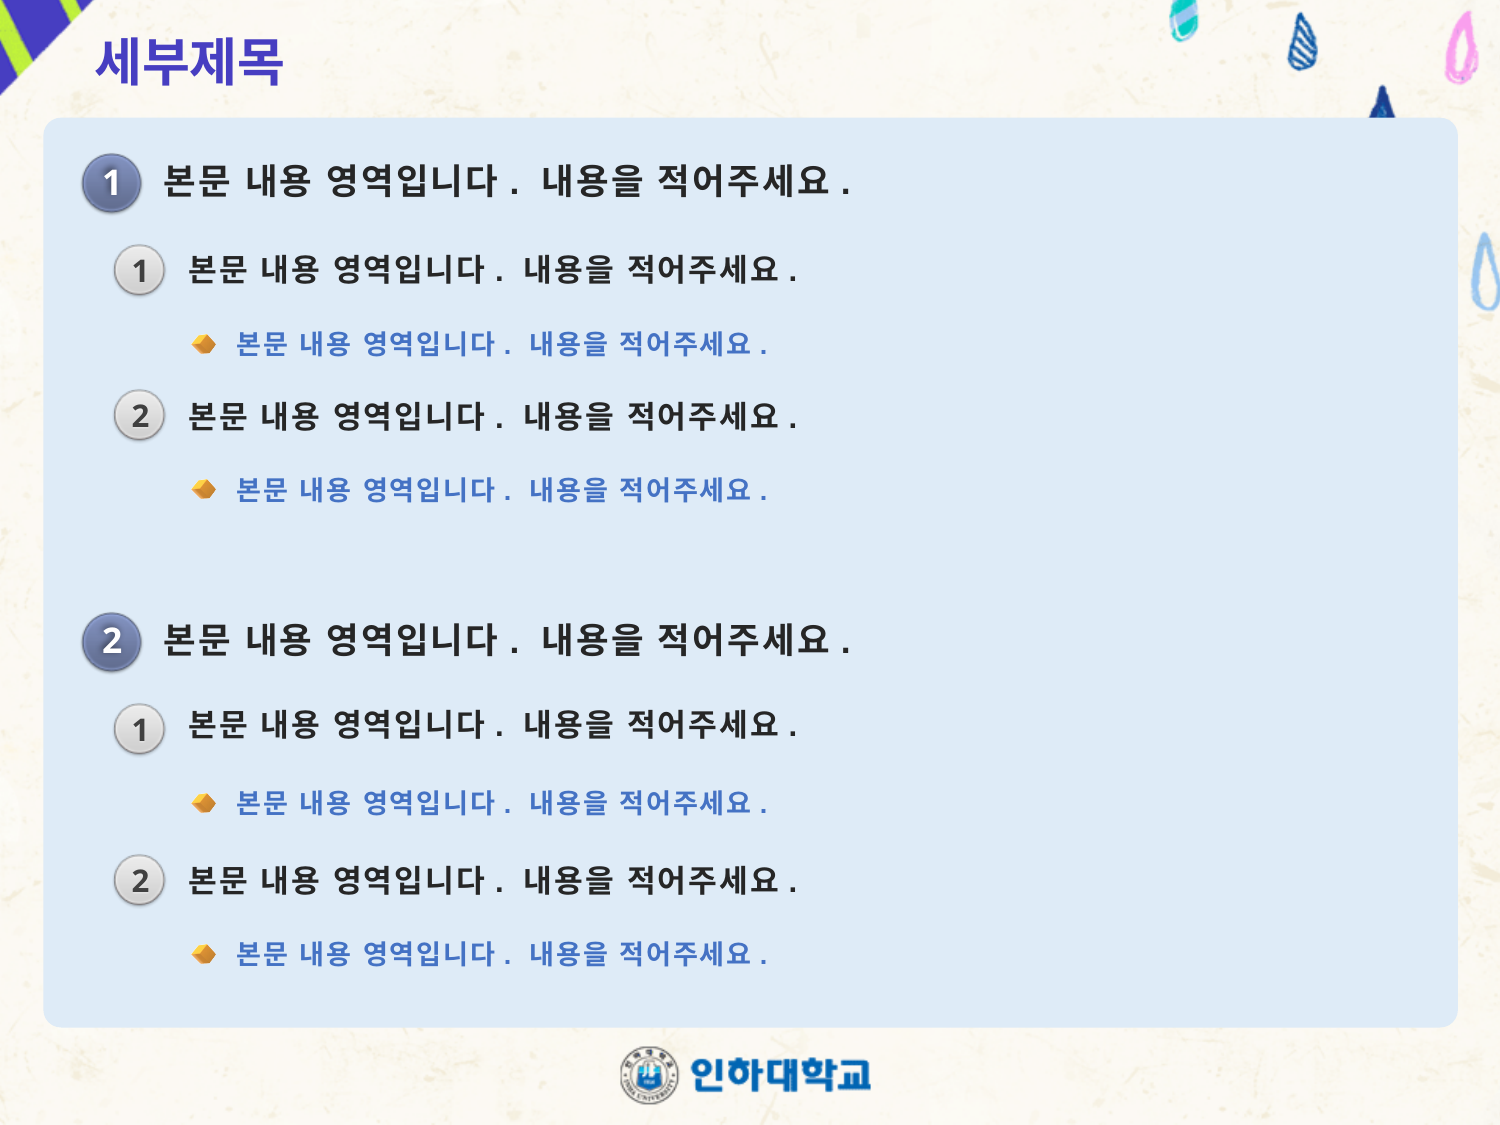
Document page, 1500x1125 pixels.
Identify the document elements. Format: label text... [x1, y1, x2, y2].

picture [191, 944, 216, 964]
text_box 본문 내용 영역입니다. 내용을 적어주세요. [173, 698, 1145, 751]
picture [0, 0, 1500, 1125]
picture [191, 793, 216, 813]
text_box 본문 내용 영역입니다. 내용을 적어주세요. [173, 242, 1145, 295]
text_box 본문 내용 영역입니다. 내용을 적어주세요. [176, 320, 1148, 368]
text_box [79, 152, 144, 217]
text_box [79, 611, 144, 676]
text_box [112, 243, 168, 299]
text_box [112, 702, 168, 758]
picture [191, 334, 216, 354]
text_box 본문 내용 영역입니다. 내용을 적어주세요. [176, 778, 1148, 827]
title 세부제목 [79, 0, 1374, 130]
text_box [112, 853, 168, 909]
text_box 본문 내용 영역입니다. 내용을 적어주세요. [173, 389, 1145, 442]
text_box 본문 내용 영역입니다. 내용을 적어주세요. [176, 930, 1148, 978]
text_box 본문 내용 영역입니다. 내용을 적어주세요. [173, 853, 1145, 907]
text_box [112, 388, 168, 444]
text_box 본문 내용 영역입니다. 내용을 적어주세요. [176, 465, 1148, 513]
text_box 본문 내용 영역입니다. 내용을 적어주세요. [148, 151, 1120, 210]
text_box 본문 내용 영역입니다. 내용을 적어주세요. [148, 610, 1120, 669]
picture [191, 479, 216, 499]
